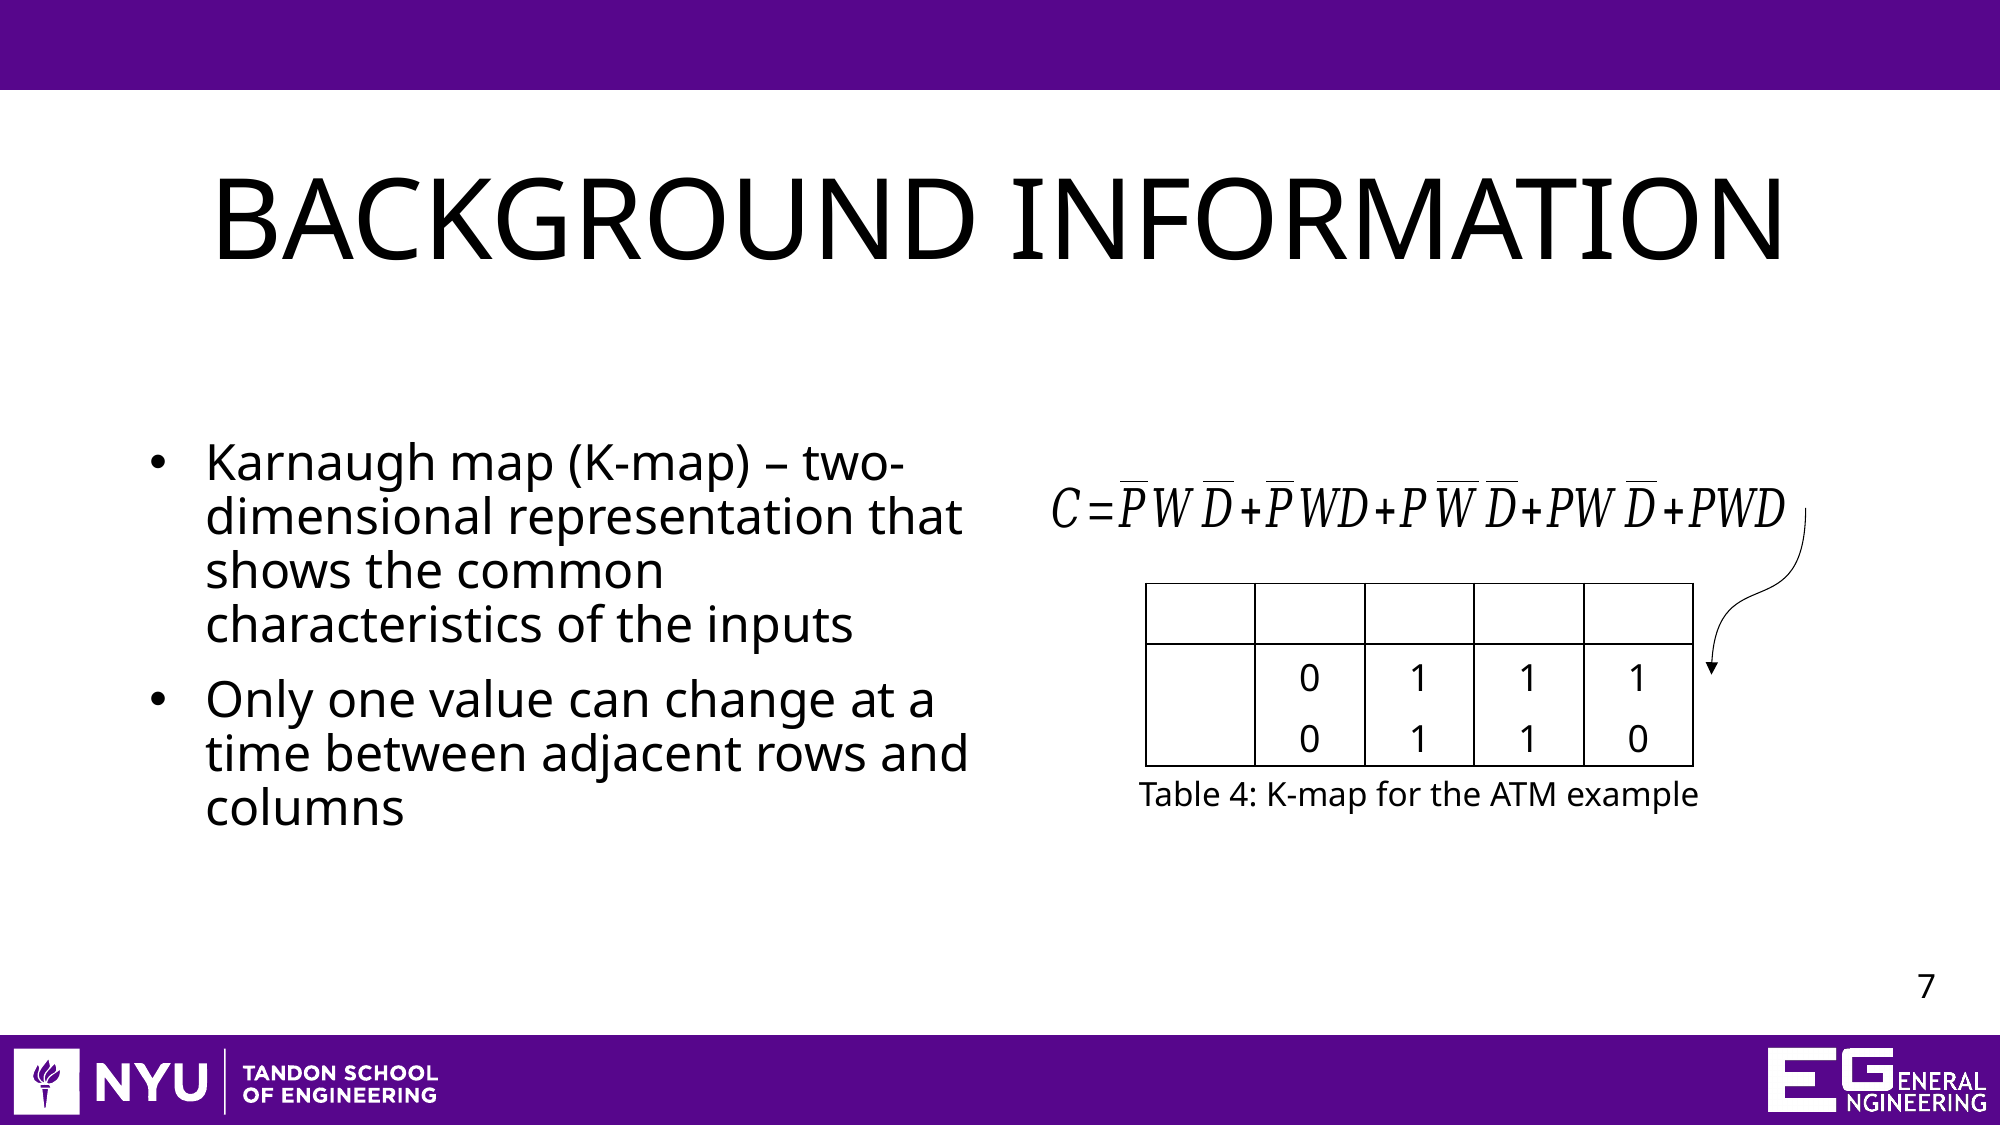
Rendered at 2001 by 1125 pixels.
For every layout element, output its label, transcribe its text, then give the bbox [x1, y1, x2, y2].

picture [13, 1048, 438, 1115]
text_box [0, 1034, 1752, 1125]
text_box 7 [1802, 958, 1951, 1013]
text_box Table 4: K-map for the ATM example [1095, 765, 1744, 821]
picture [1752, 1031, 2000, 1125]
title BACKGROUND INFORMATION [92, 132, 1908, 292]
text_box [0, 0, 2000, 91]
subtitle Karnaugh map (K-map) – two-dimensional representation that shows the common characteristics of the inputs Only one value can change at a time between adjacent rows and columns [134, 315, 1028, 959]
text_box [1711, 507, 1806, 675]
